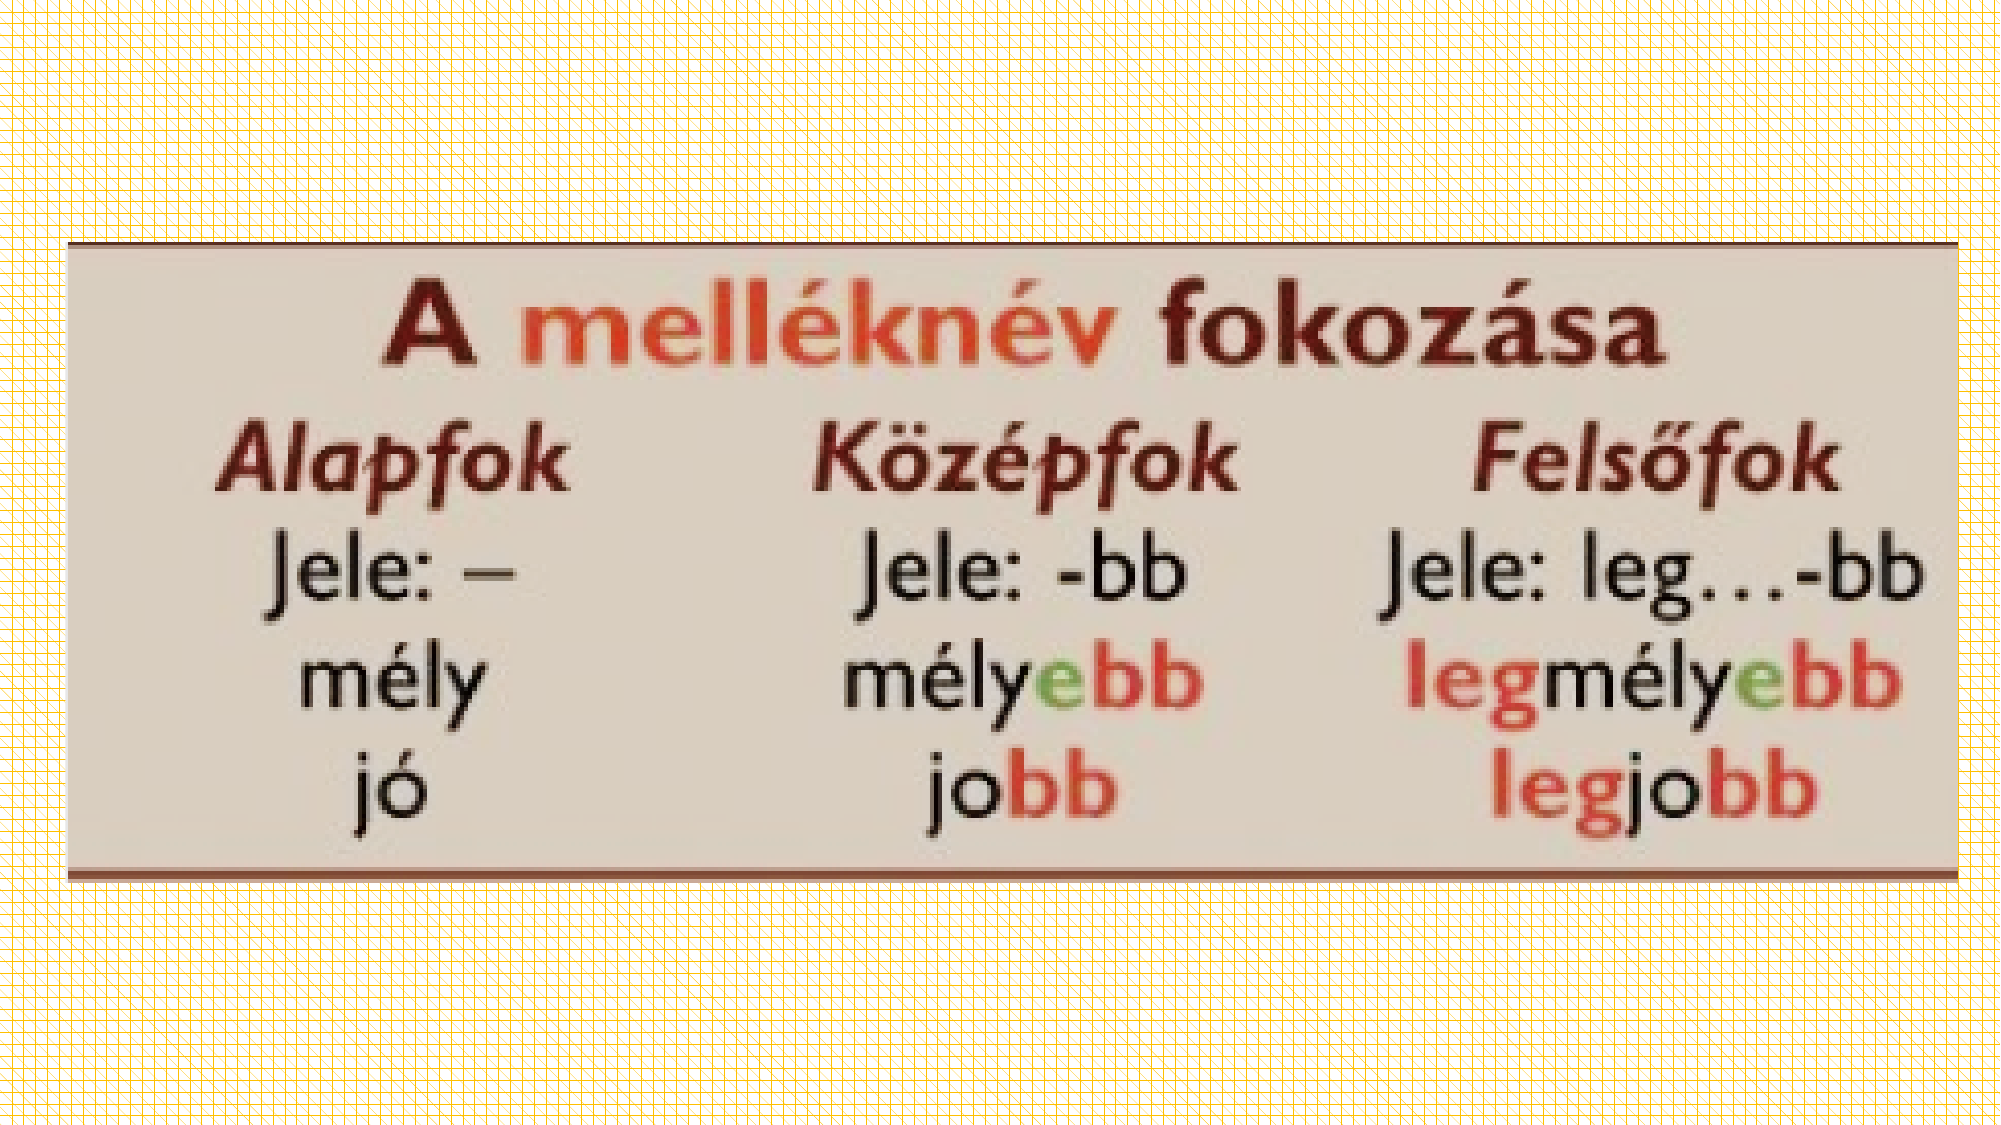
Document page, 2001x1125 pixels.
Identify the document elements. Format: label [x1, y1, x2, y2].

picture [65, 242, 1958, 883]
